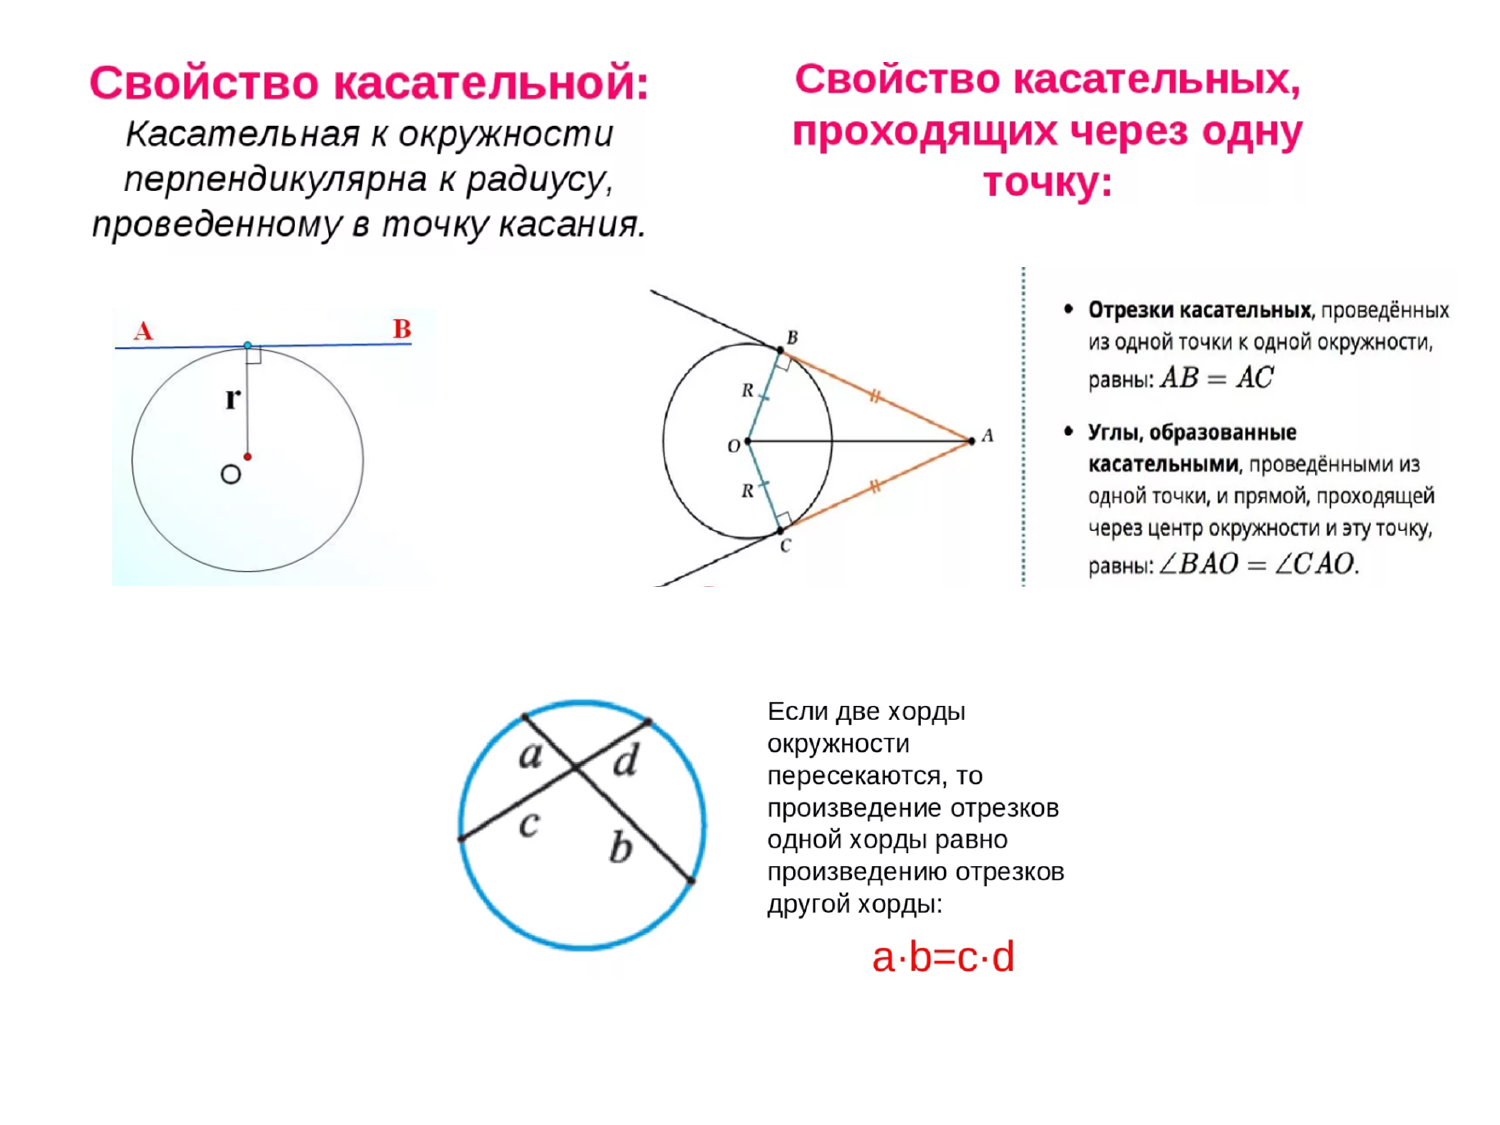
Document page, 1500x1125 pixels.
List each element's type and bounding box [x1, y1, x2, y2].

picture [52, 42, 667, 256]
picture [111, 308, 436, 586]
picture [444, 680, 1071, 979]
picture [757, 62, 1306, 205]
picture [636, 266, 1457, 587]
